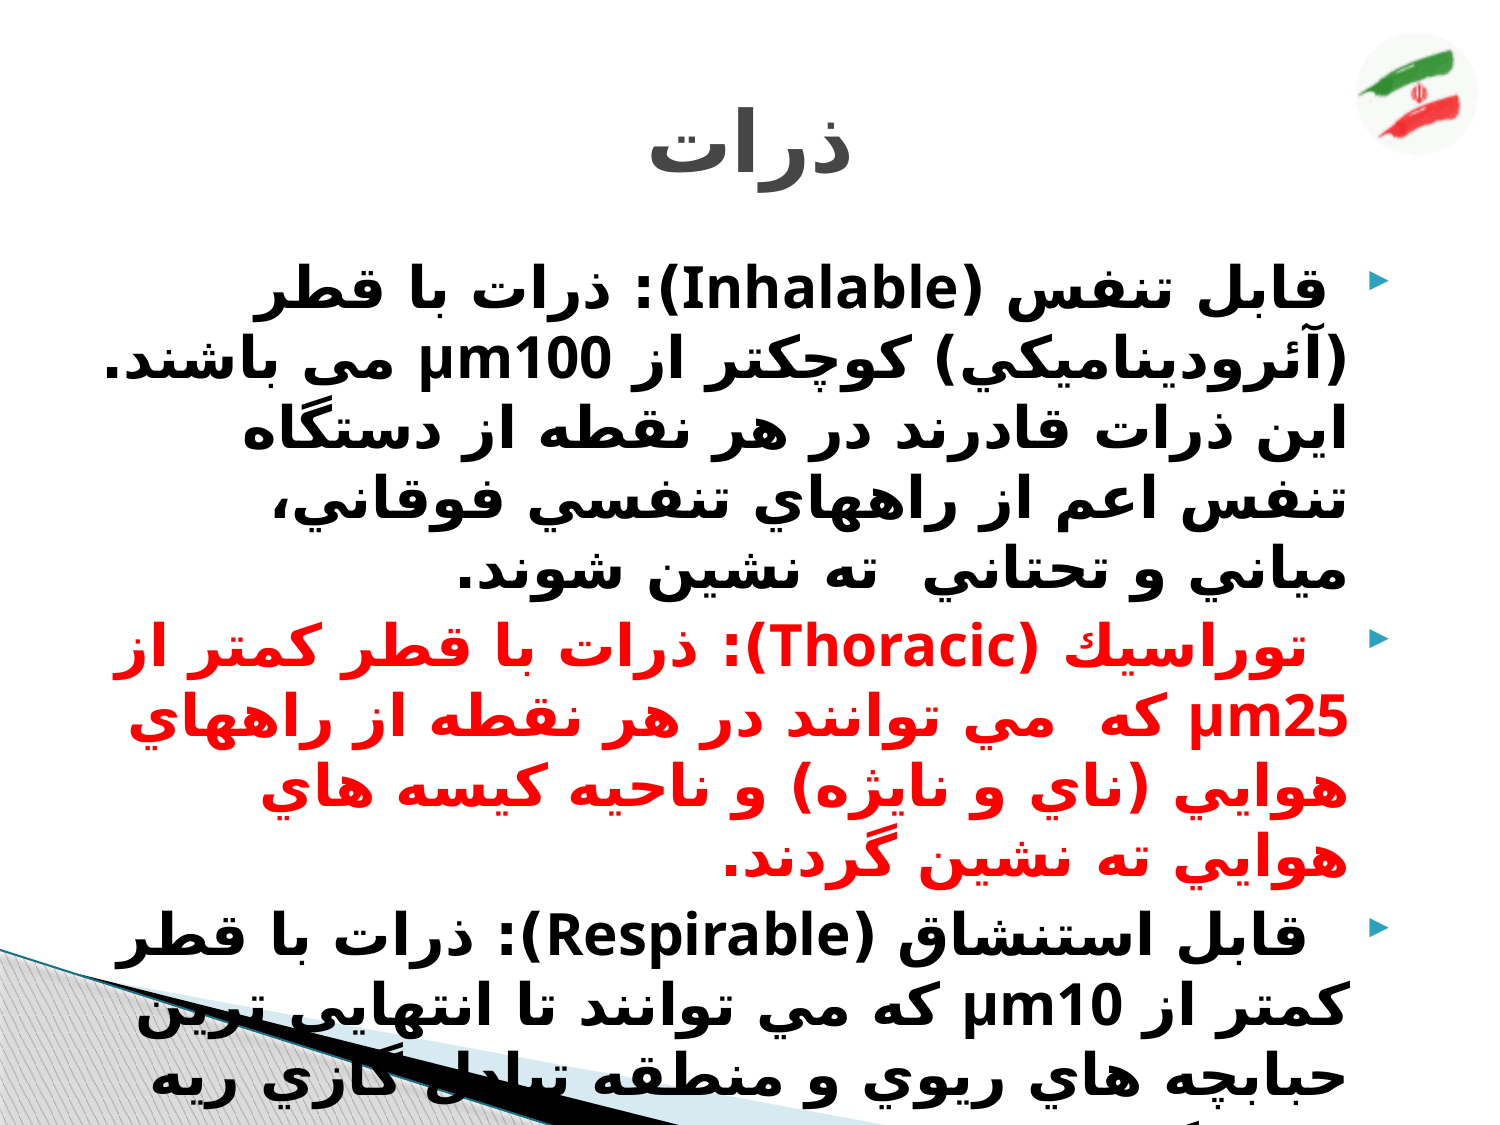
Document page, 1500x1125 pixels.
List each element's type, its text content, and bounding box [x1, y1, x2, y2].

list قابل تنفس (Inhalable): ذرات با قطر (آئروديناميكي) كوچكتر از µm100 می باشند. این ذرات قادرند در هر نقطه از دستگاه تنفس اعم از راههاي تنفسي فوقاني، مياني و تحتاني ته نشين شوند. توراسيك (Thoracic):‌ ذرات با قطر كمتر از µm25 كه مي توانند در هر نقطه از راههاي هوايي (ناي و نايژه) و ناحيه كيسه هاي هوايي ته نشين گردند. قابل استنشاق (Respirable):‌ ذرات با قطر كمتر از µm10 كه مي توانند تا انتهایي ترين حبابچه هاي ريوي و منطقه تبادل گازي ريه نفوذ كنند. [75, 243, 1425, 986]
title ذرات [75, 45, 1425, 233]
picture [1351, 27, 1484, 160]
